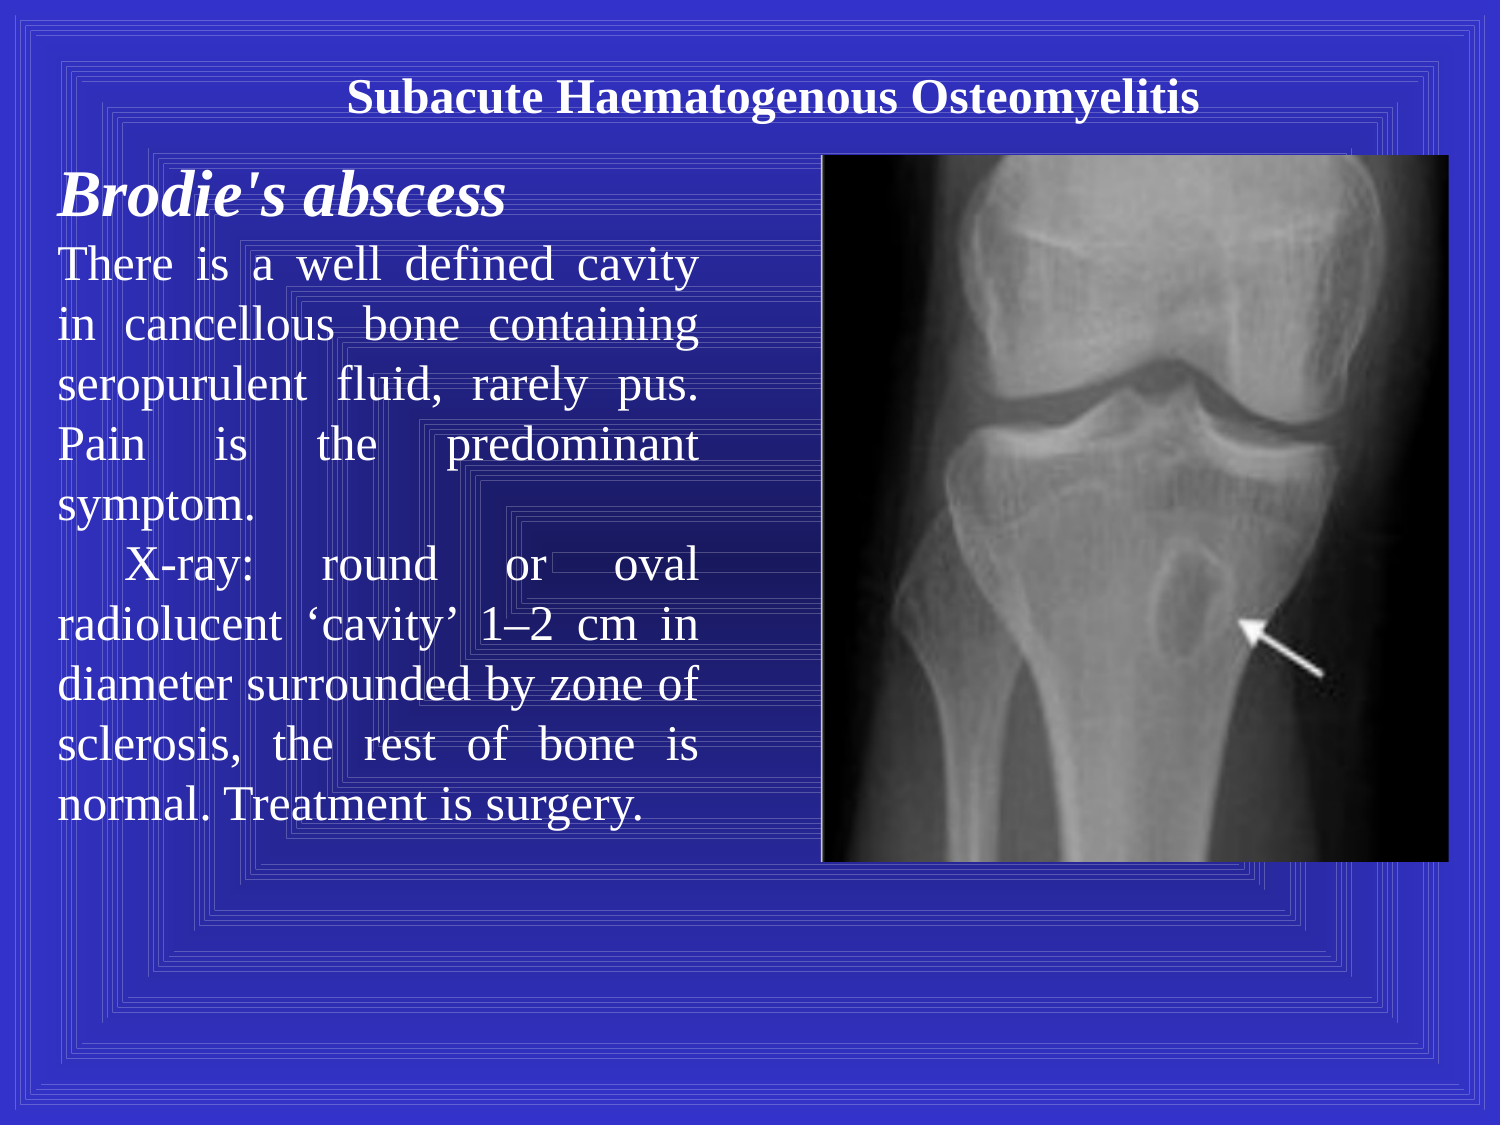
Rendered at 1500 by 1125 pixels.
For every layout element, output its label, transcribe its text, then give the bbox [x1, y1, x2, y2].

text_box Subacute Haematogenous Osteomyelitis [118, 30, 1429, 156]
picture [820, 155, 1449, 862]
text_box Brodie's abscess There is a well defined cavity in cancellous bone containing seropurulent fluid, rarely pus. Pain is the predominant symptom. X-ray: round or oval radiolucent ‘cavity’ 1–2 cm in diameter surrounded by zone of sclerosis, the rest of bone is normal. Treatment is surgery. [42, 82, 715, 1125]
